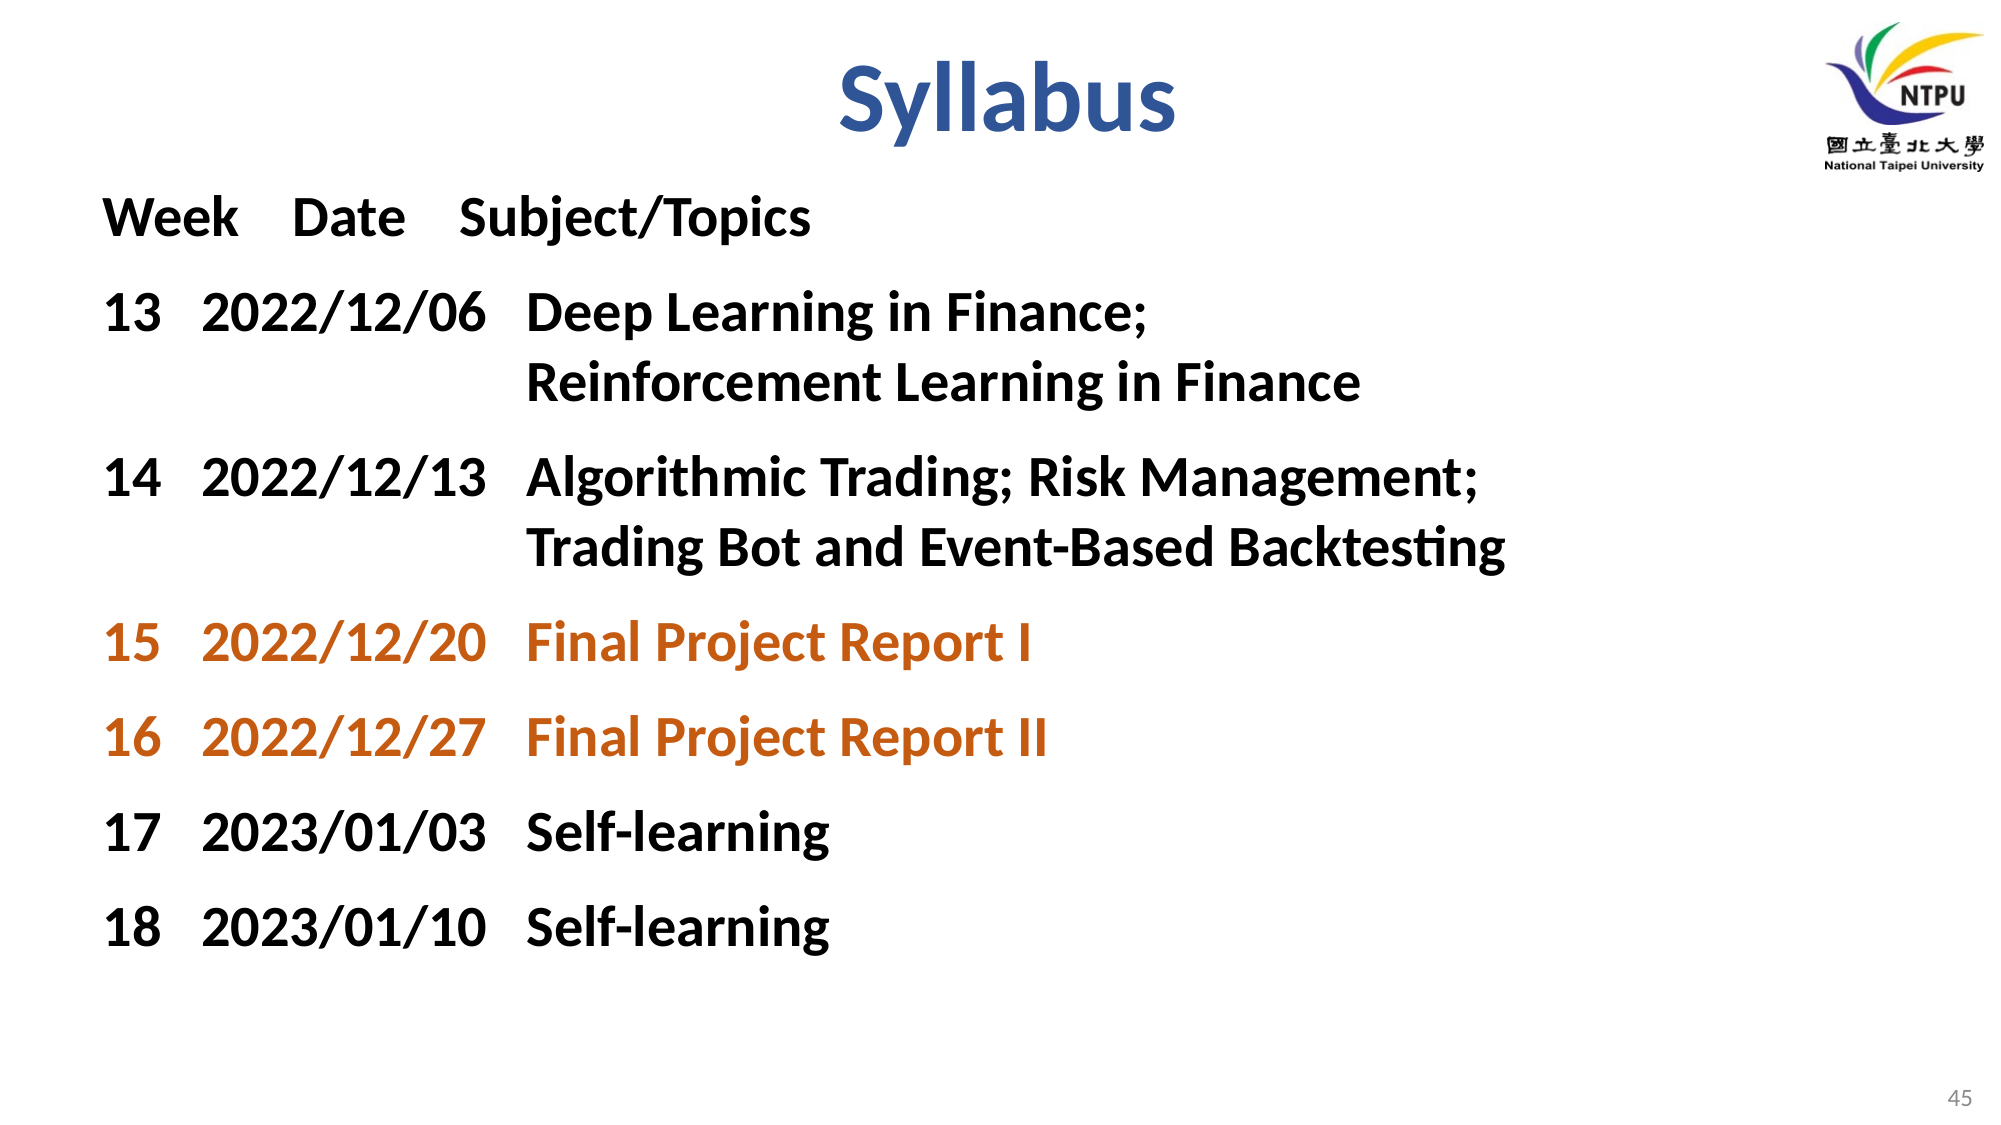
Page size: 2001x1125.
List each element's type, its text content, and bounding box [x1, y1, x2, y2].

title Syllabus [87, 17, 1929, 166]
list Week Date Subject/Topics 13 2022/12/06 Deep Learning in Finance; Reinforcement Learning in Finance 14 2022/12/13 Algorithmic Trading; Risk Management; Trading Bot and Event-Based Backtesting 15 2022/12/20 Final Project Report I 16 2022/12/27 Final Project Report II 17 2023/01/03 Self-learning 18 2023/01/10 Self-learning [87, 170, 1929, 1103]
picture [1825, 22, 1984, 125]
picture [1825, 132, 1984, 172]
slide_number 45 [1830, 1076, 1989, 1116]
